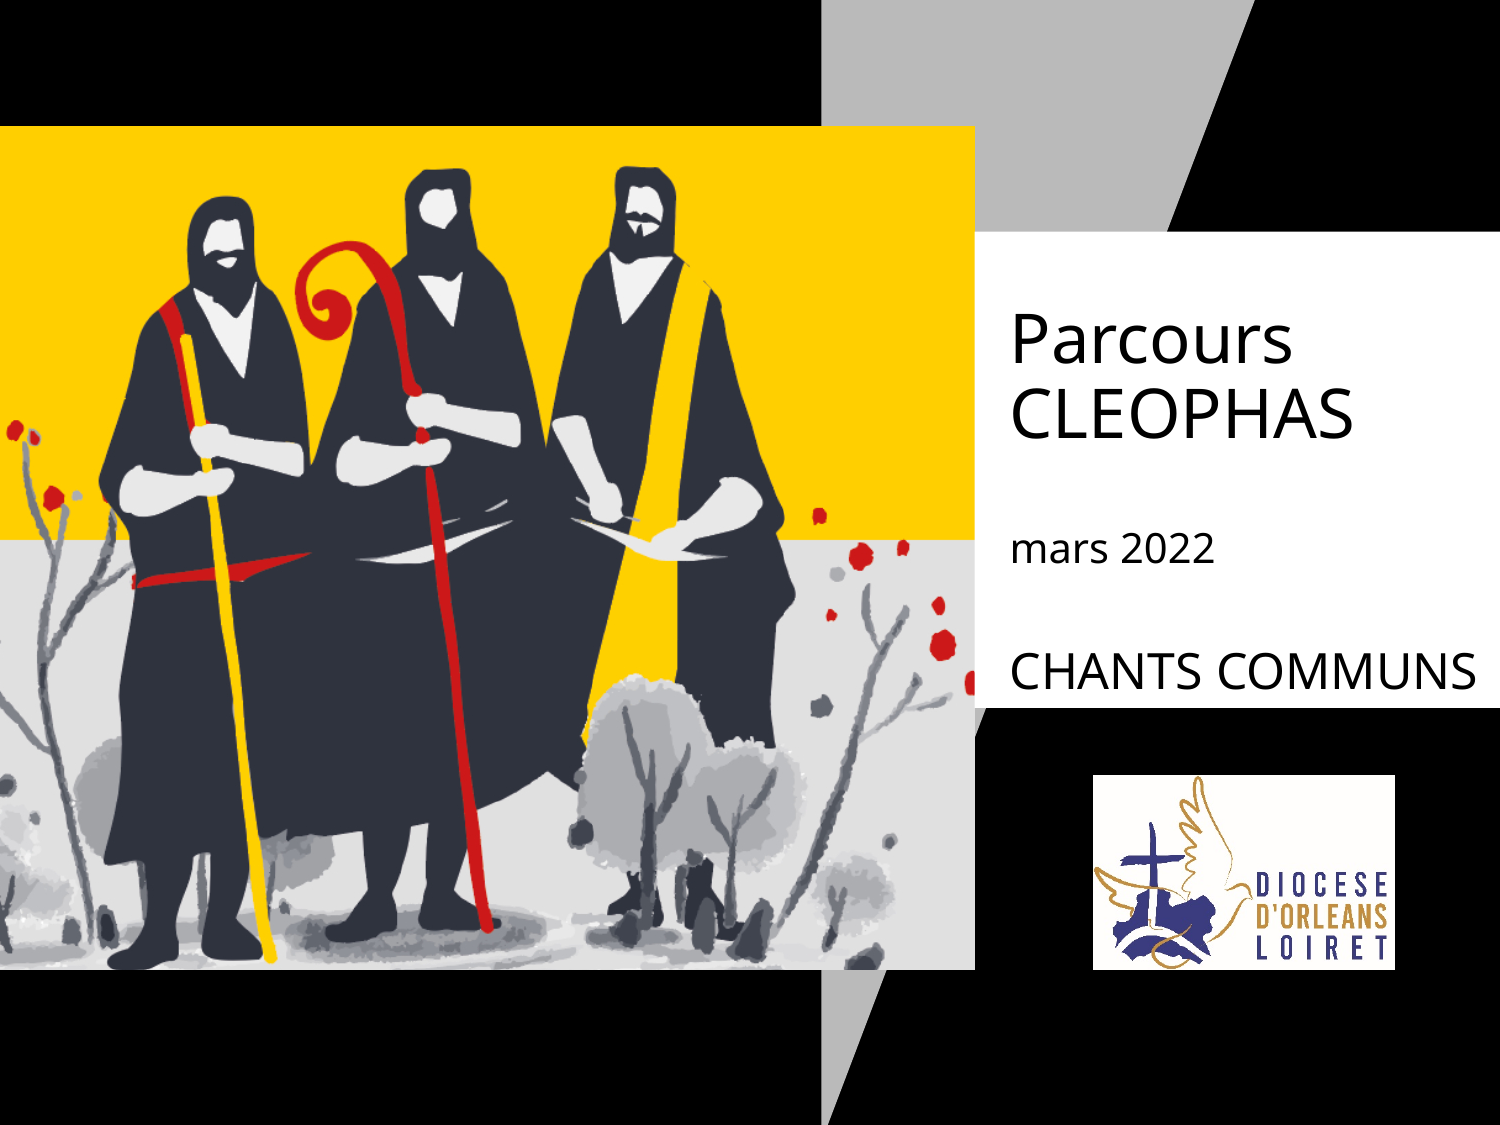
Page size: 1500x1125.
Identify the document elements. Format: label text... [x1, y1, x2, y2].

picture [0, 126, 975, 971]
picture [1093, 775, 1395, 970]
text_box Parcours CLEOPHAS mars 2022 CHANTS COMMUNS [975, 231, 1500, 708]
